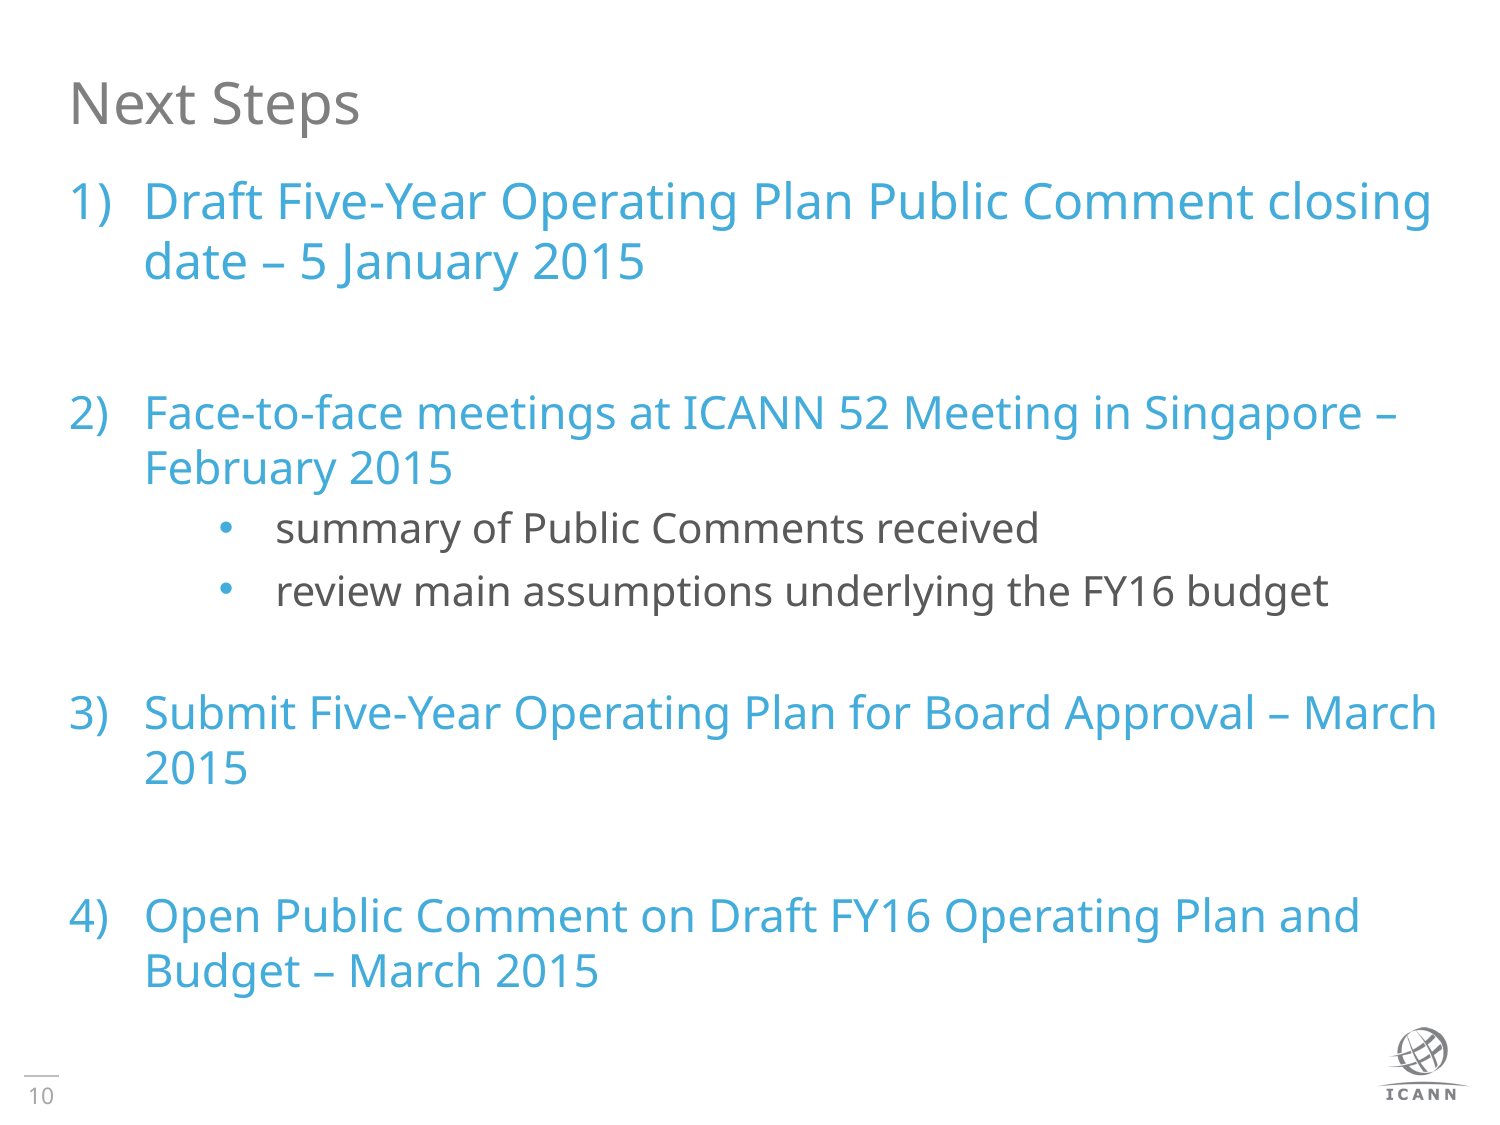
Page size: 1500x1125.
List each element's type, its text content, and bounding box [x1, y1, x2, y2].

title Next Steps [54, 52, 1035, 163]
picture [1377, 1027, 1470, 1100]
list Draft Five-Year Operating Plan Public Comment closing date – 5 January 2015 Face-to-face meetings at ICANN 52 Meeting in Singapore – February 2015 summary of Public Comments received review main assumptions underlying the FY16 budget Submit Five-Year Operating Plan for Board Approval – March 2015 Open Public Comment on Draft FY16 Operating Plan and Budget – March 2015 [54, 162, 1463, 1017]
